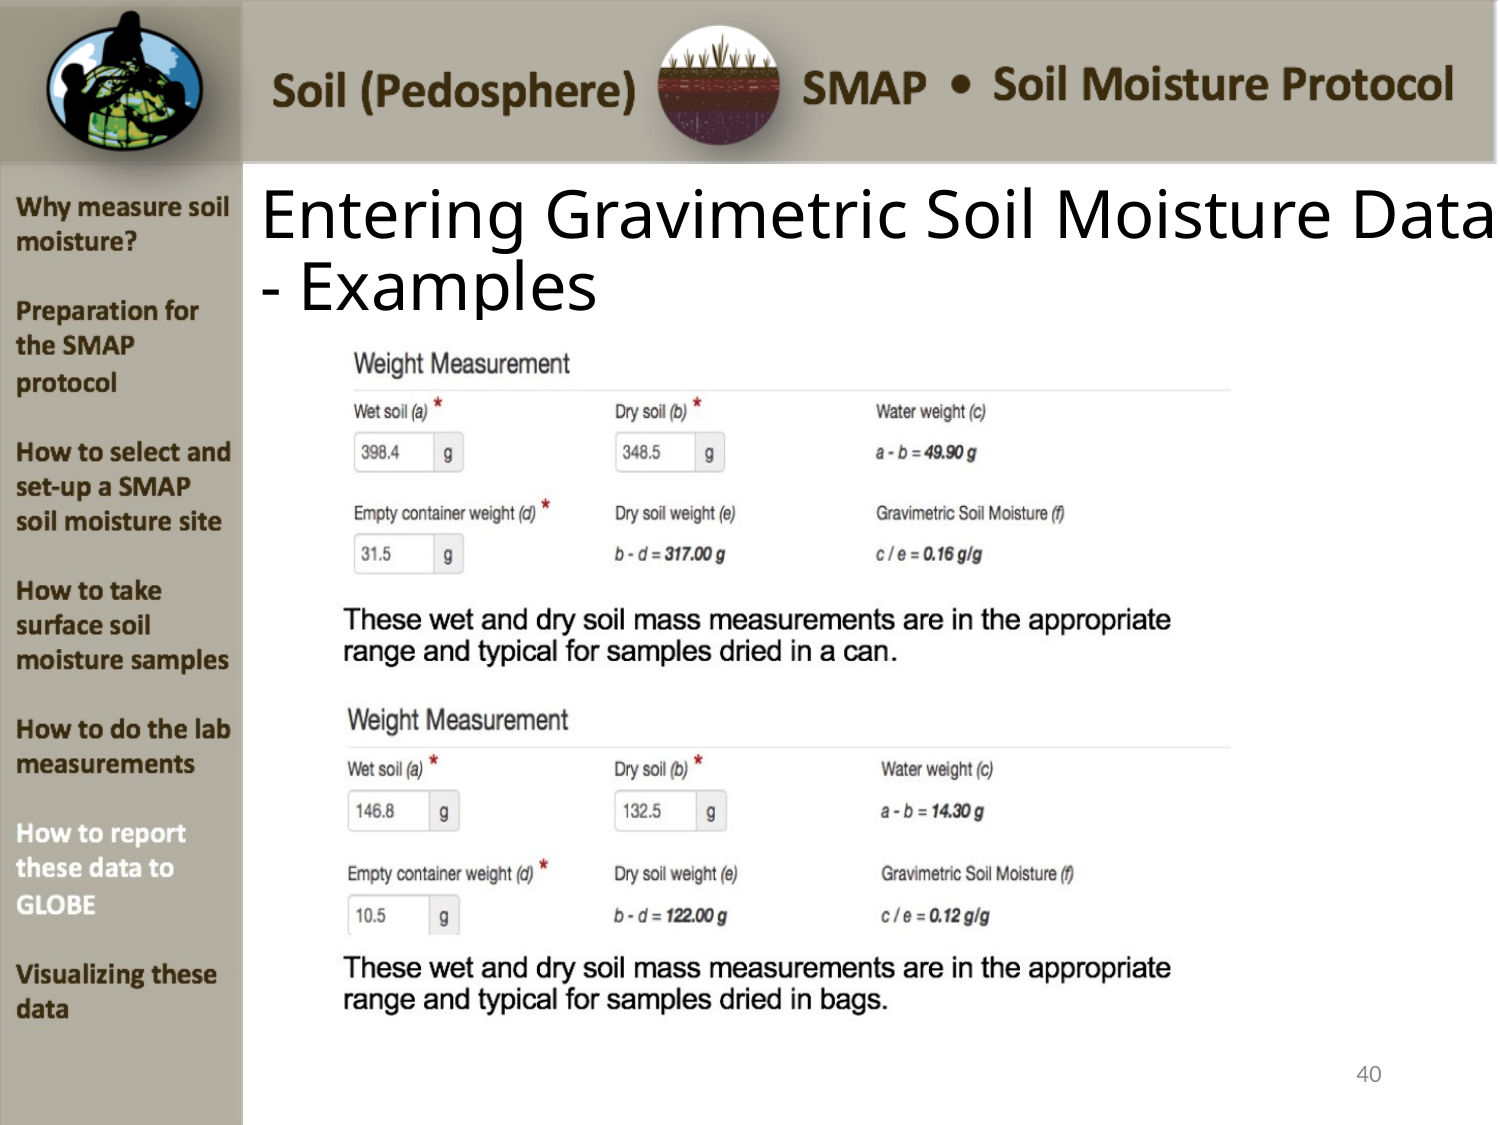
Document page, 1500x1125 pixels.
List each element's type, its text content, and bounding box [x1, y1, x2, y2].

title Entering Gravimetric Soil Moisture Data - Examples [245, 144, 1500, 362]
picture [0, 0, 1498, 1125]
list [328, 320, 1231, 1031]
slide_number 40 [1059, 1042, 1397, 1103]
